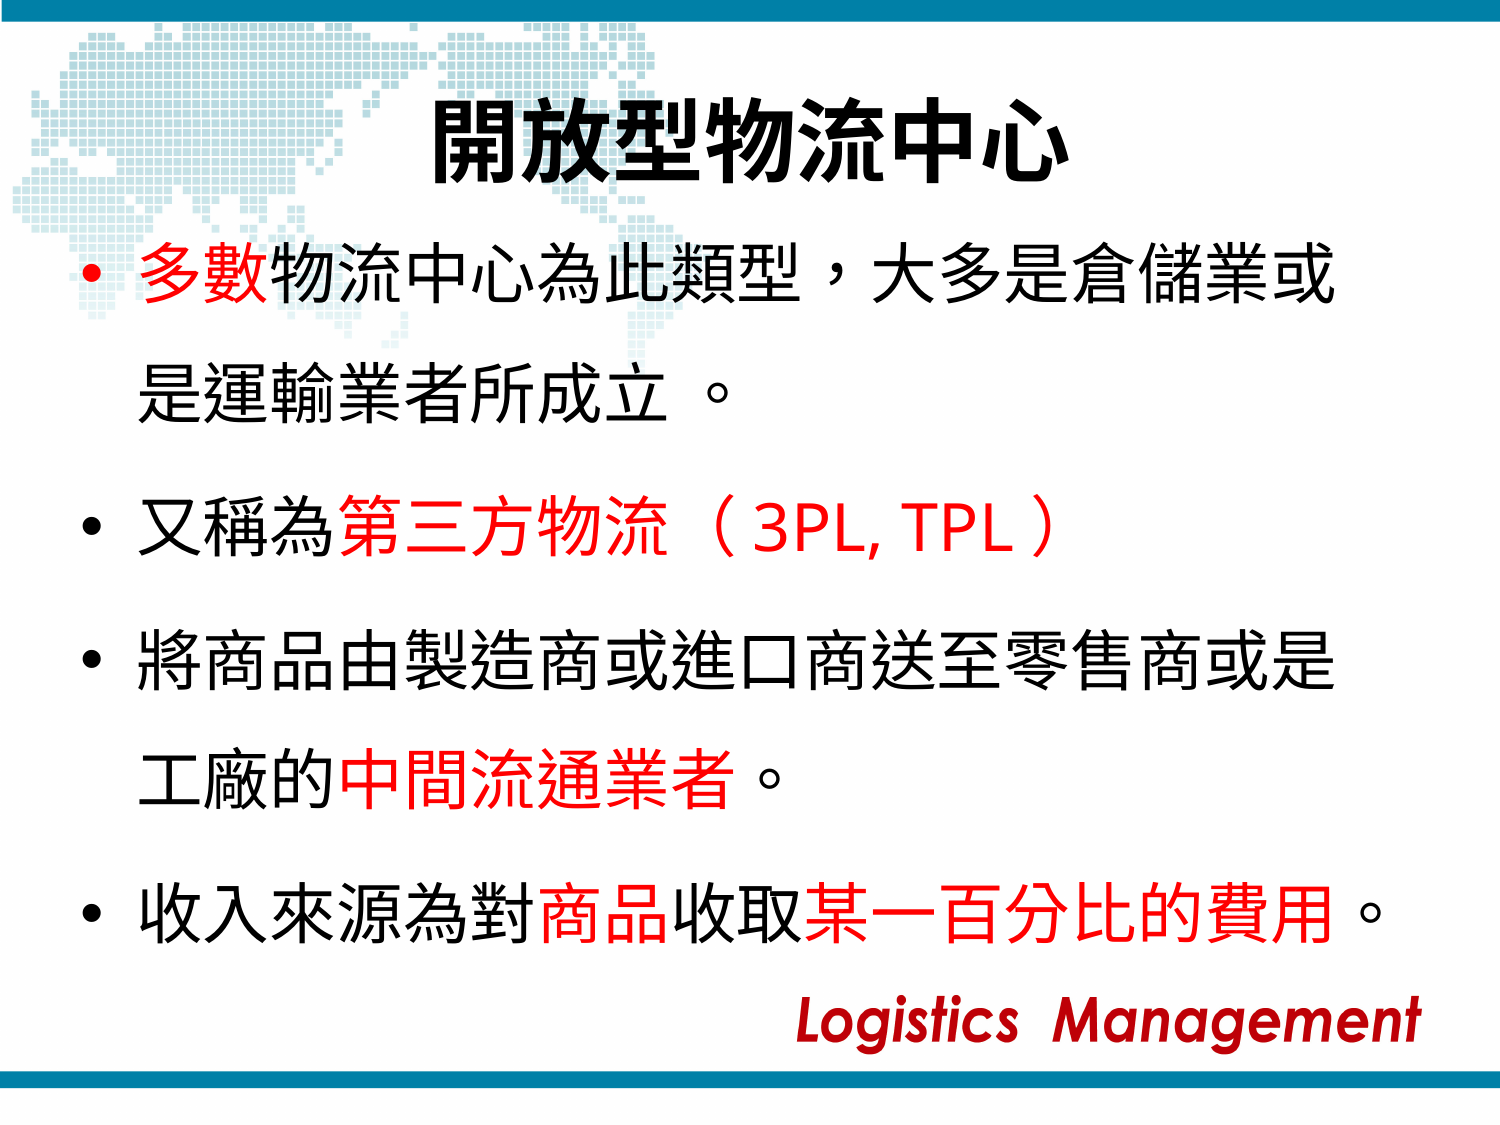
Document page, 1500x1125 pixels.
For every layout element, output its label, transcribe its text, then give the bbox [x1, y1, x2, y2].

picture [0, 0, 1500, 1071]
list 多數物流中心為此類型，大多是倉儲業或是運輸業者所成立 。 又稱為第三方物流（3PL, TPL） 將商品由製造商或進口商送至零售商或是工廠的中間流通業者。 收入來源為對商品收取某一百分比的費用。 [64, 184, 1416, 928]
title 開放型物流中心 [74, 44, 1426, 233]
picture [0, 1089, 1500, 1125]
